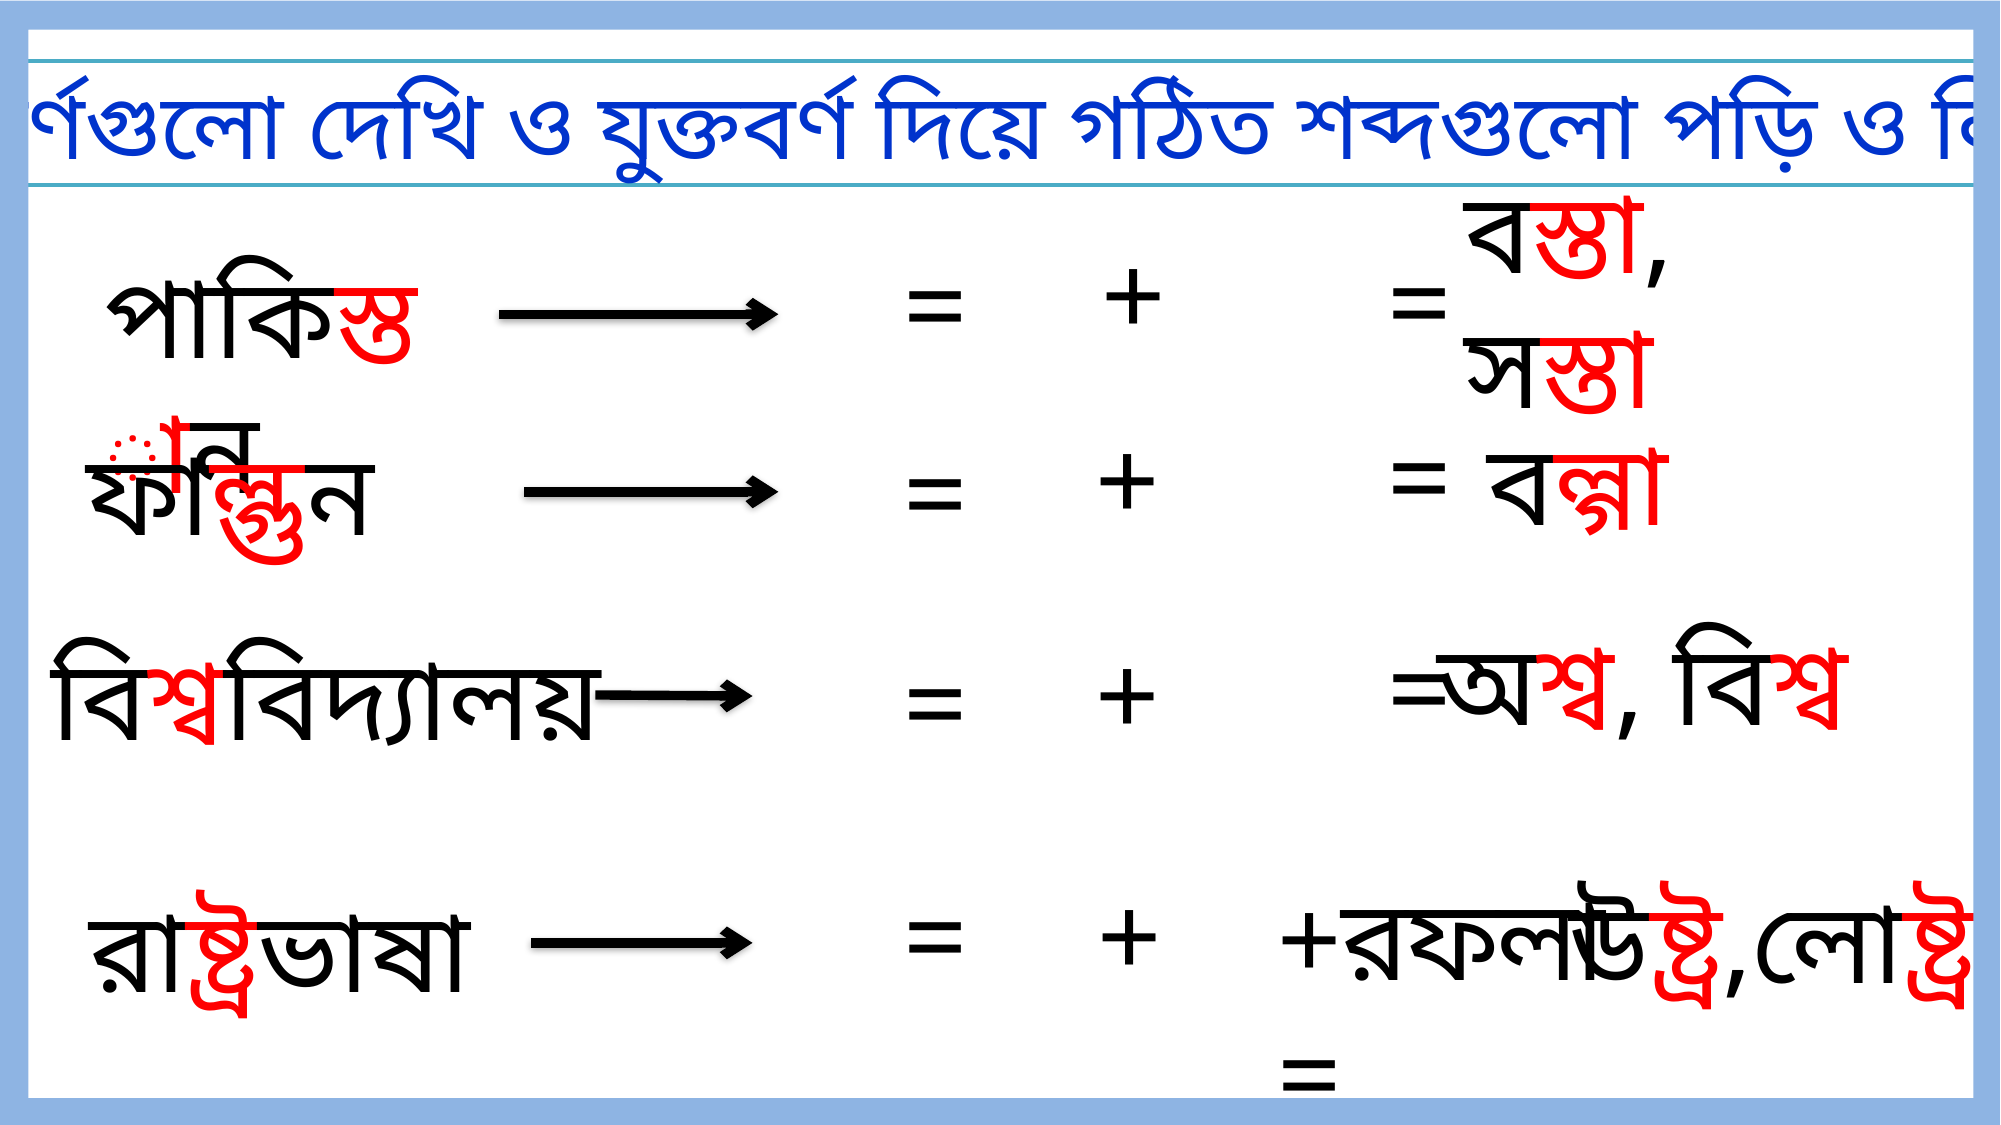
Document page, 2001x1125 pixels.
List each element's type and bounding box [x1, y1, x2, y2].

text_box [0, 0, 2000, 1125]
